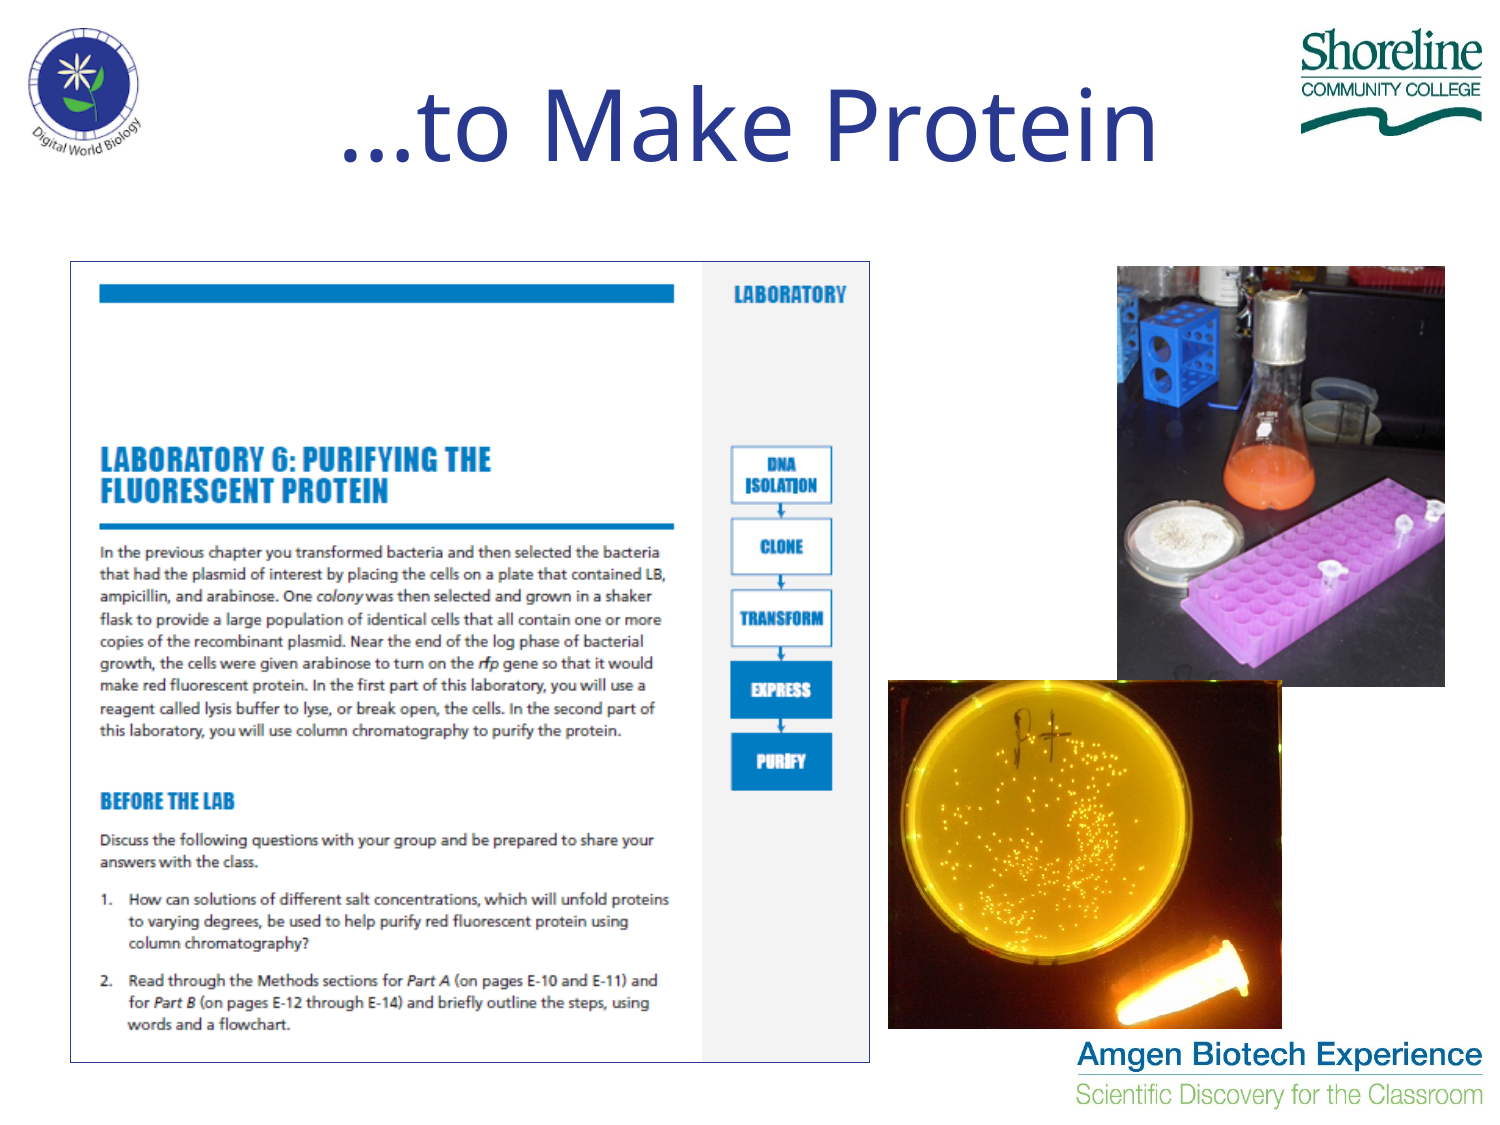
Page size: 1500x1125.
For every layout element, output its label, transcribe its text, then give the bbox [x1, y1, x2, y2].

picture [70, 261, 870, 1063]
title …to Make Protein [103, 20, 1397, 238]
picture [18, 28, 144, 159]
picture [888, 266, 1500, 1125]
picture [1301, 28, 1482, 136]
